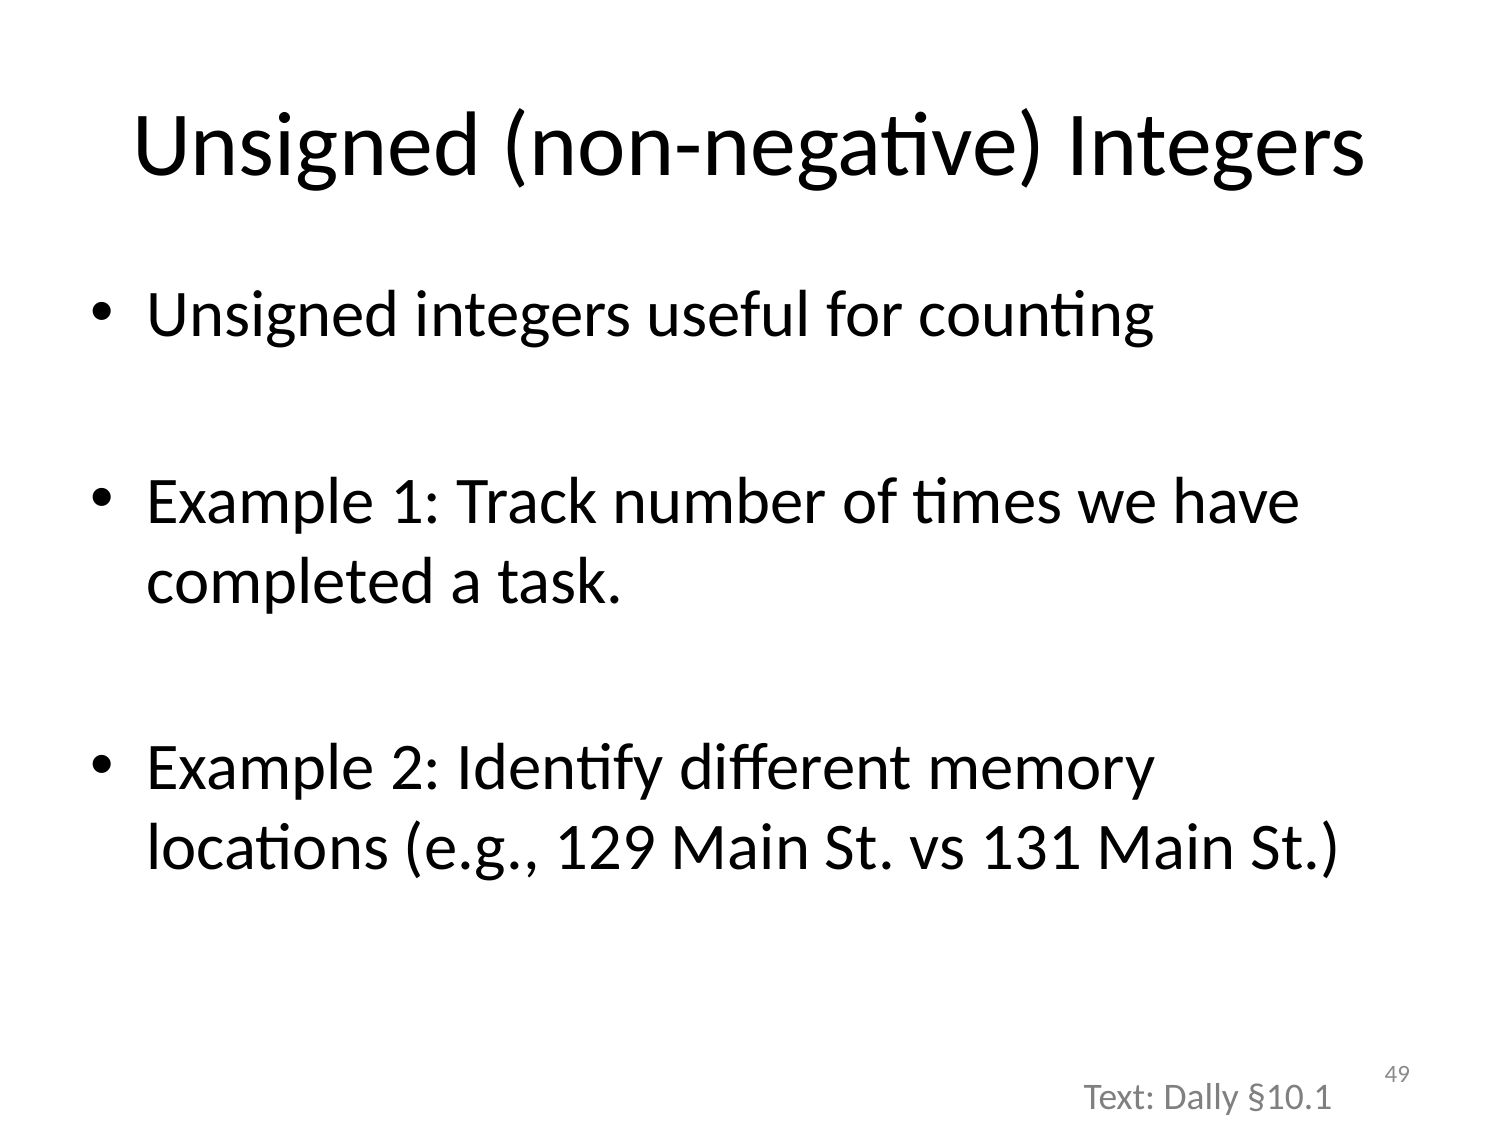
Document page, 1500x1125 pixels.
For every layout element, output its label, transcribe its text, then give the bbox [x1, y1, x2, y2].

text_box Text: Dally §10.1 [1068, 1064, 1357, 1125]
list Unsigned integers useful for counting Example 1: Track number of times we have completed a task. Example 2: Identify different memory locations (e.g., 129 Main St. vs 131 Main St.) [75, 262, 1425, 1005]
title Unsigned (non-negative) Integers [75, 45, 1425, 233]
slide_number 49 [1074, 1042, 1425, 1103]
